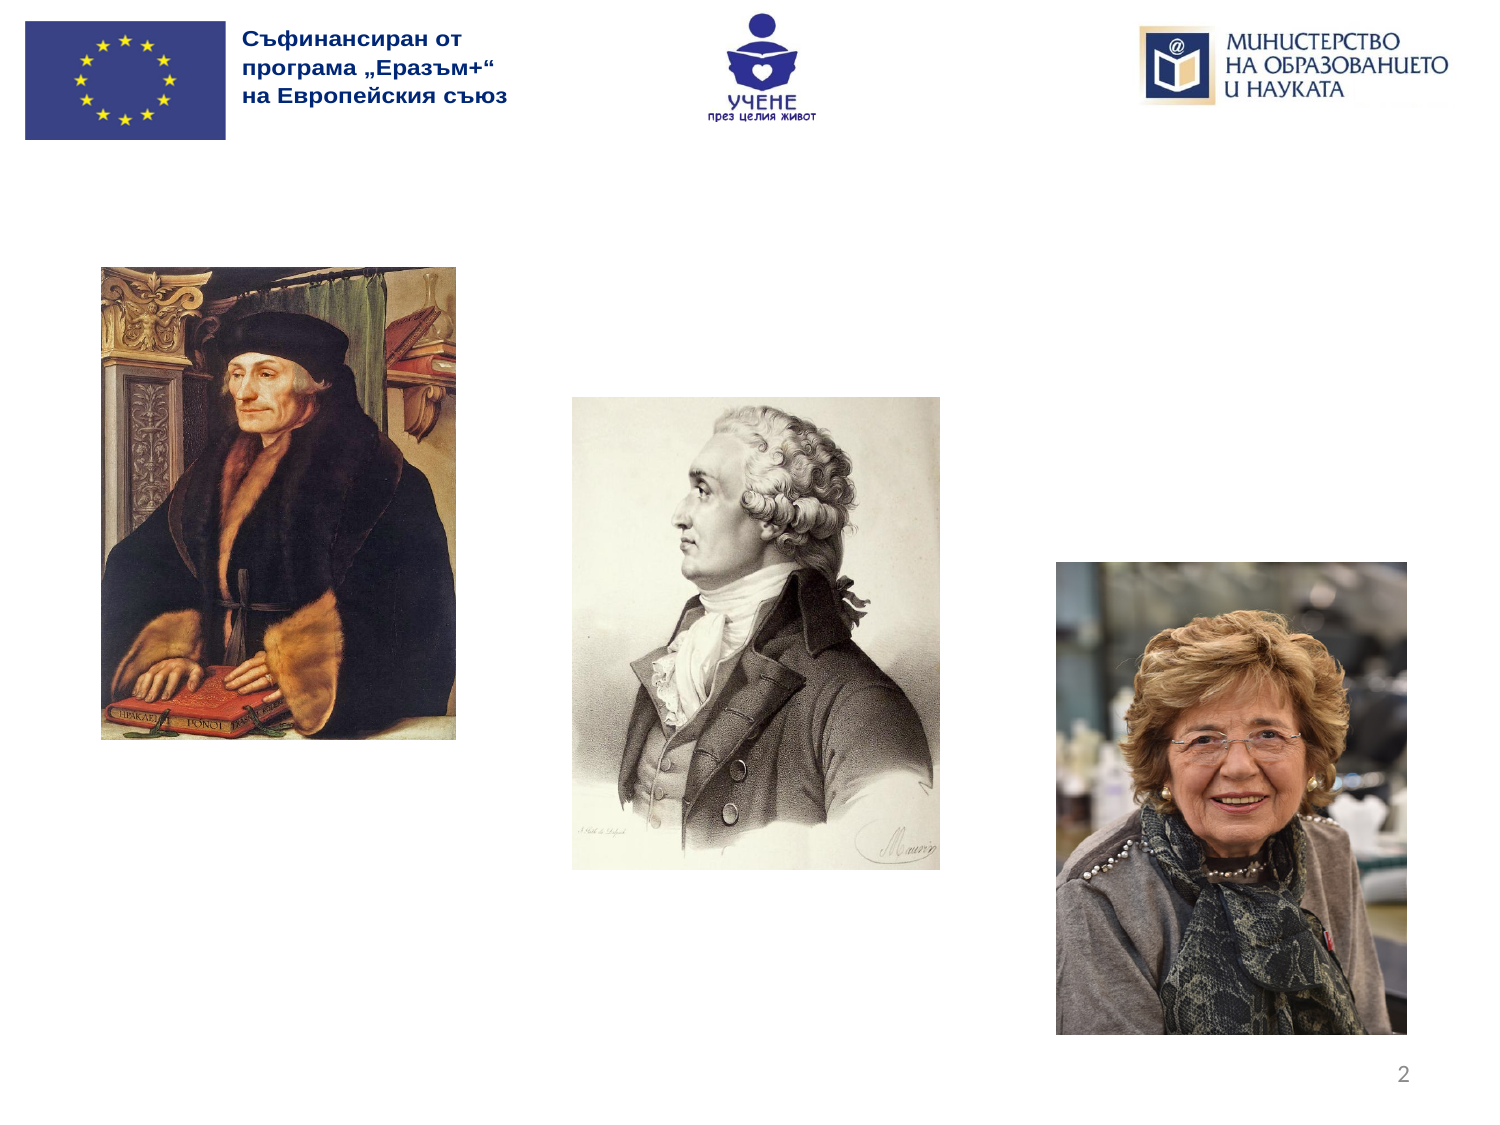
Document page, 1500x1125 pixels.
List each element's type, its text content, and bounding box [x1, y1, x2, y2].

picture [25, 19, 539, 140]
picture [705, 10, 819, 122]
slide_number 2 [1074, 1042, 1425, 1103]
picture [1055, 562, 1407, 1036]
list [101, 266, 456, 740]
picture [1130, 15, 1455, 112]
picture [572, 396, 940, 870]
